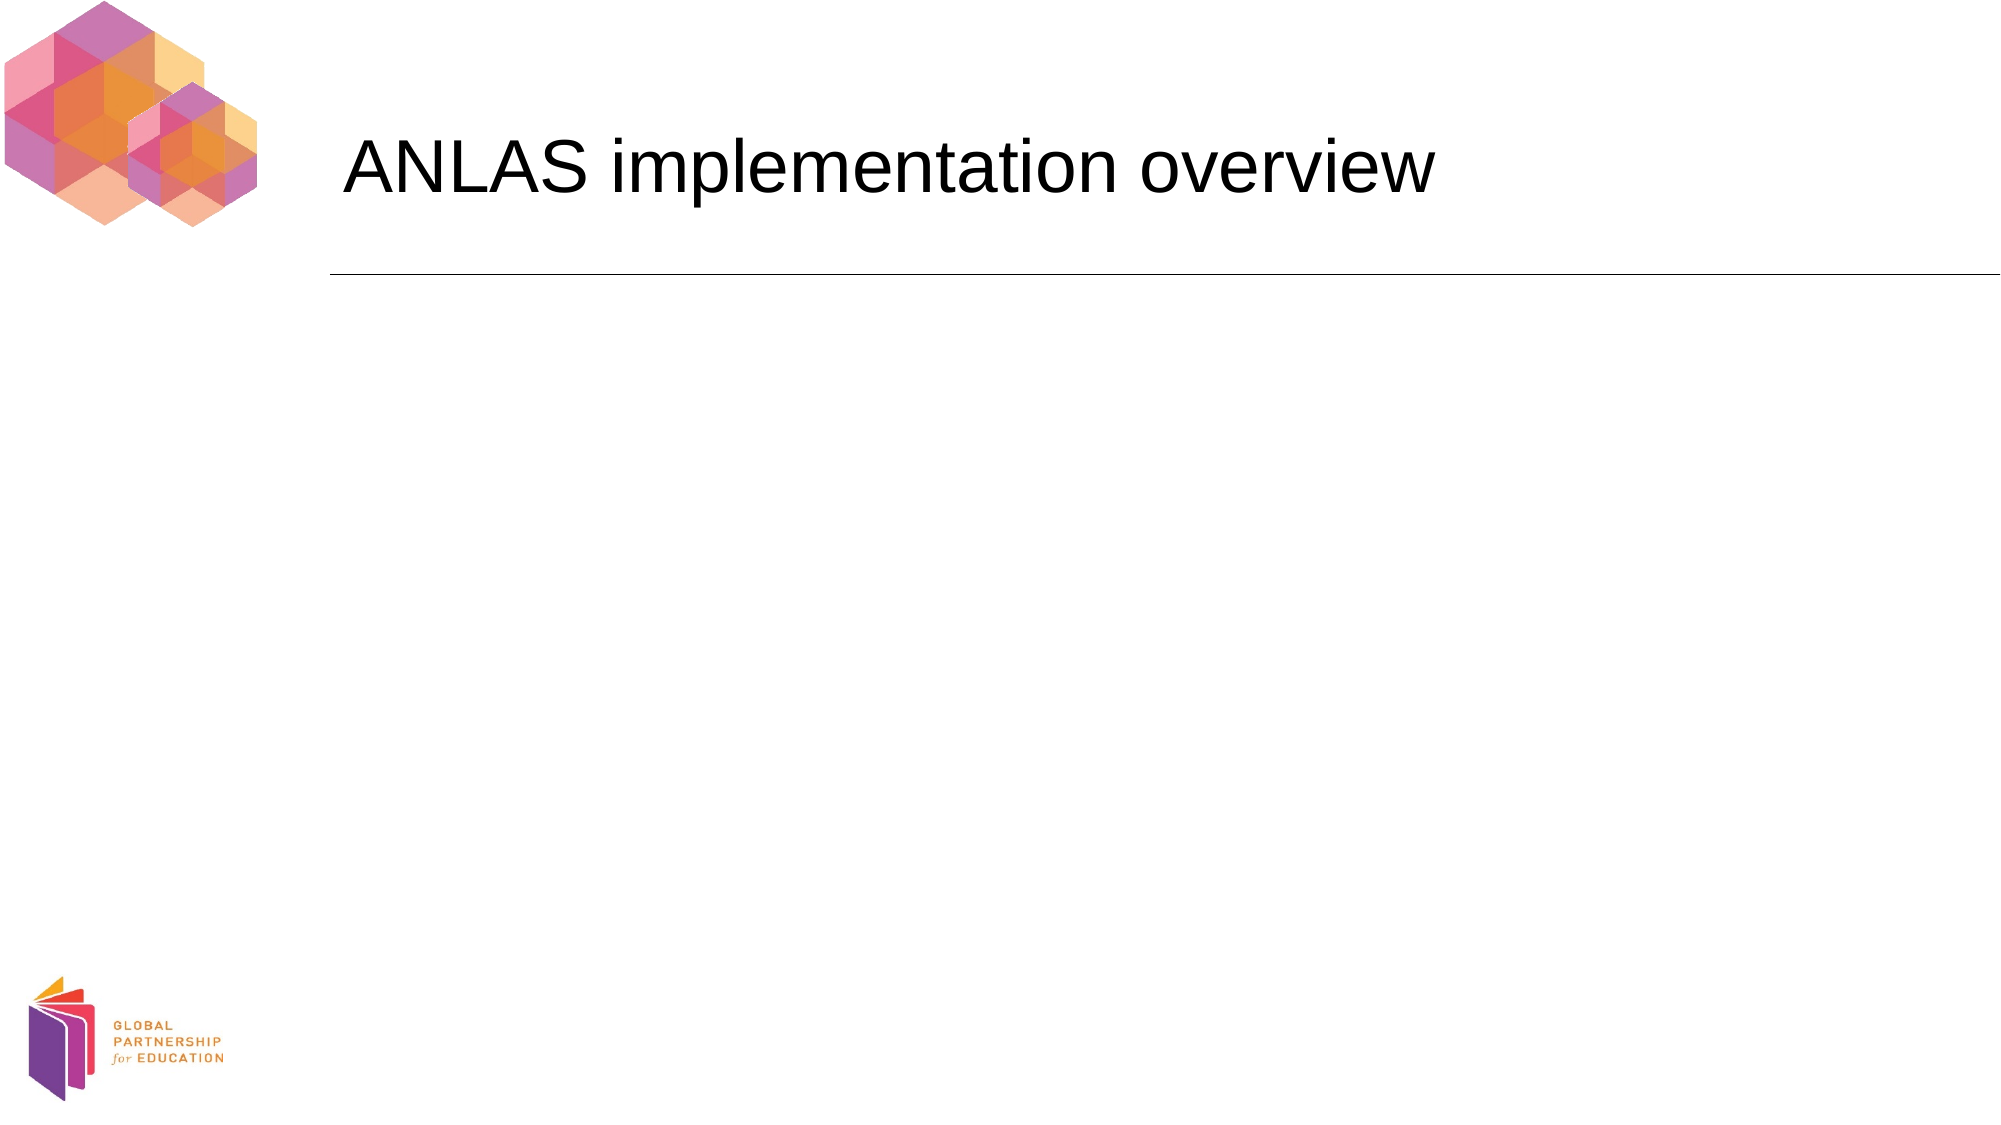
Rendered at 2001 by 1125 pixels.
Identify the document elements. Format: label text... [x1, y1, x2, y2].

picture [0, 0, 260, 230]
title ANLAS implementation overview [328, 59, 1863, 278]
picture [26, 974, 223, 1103]
